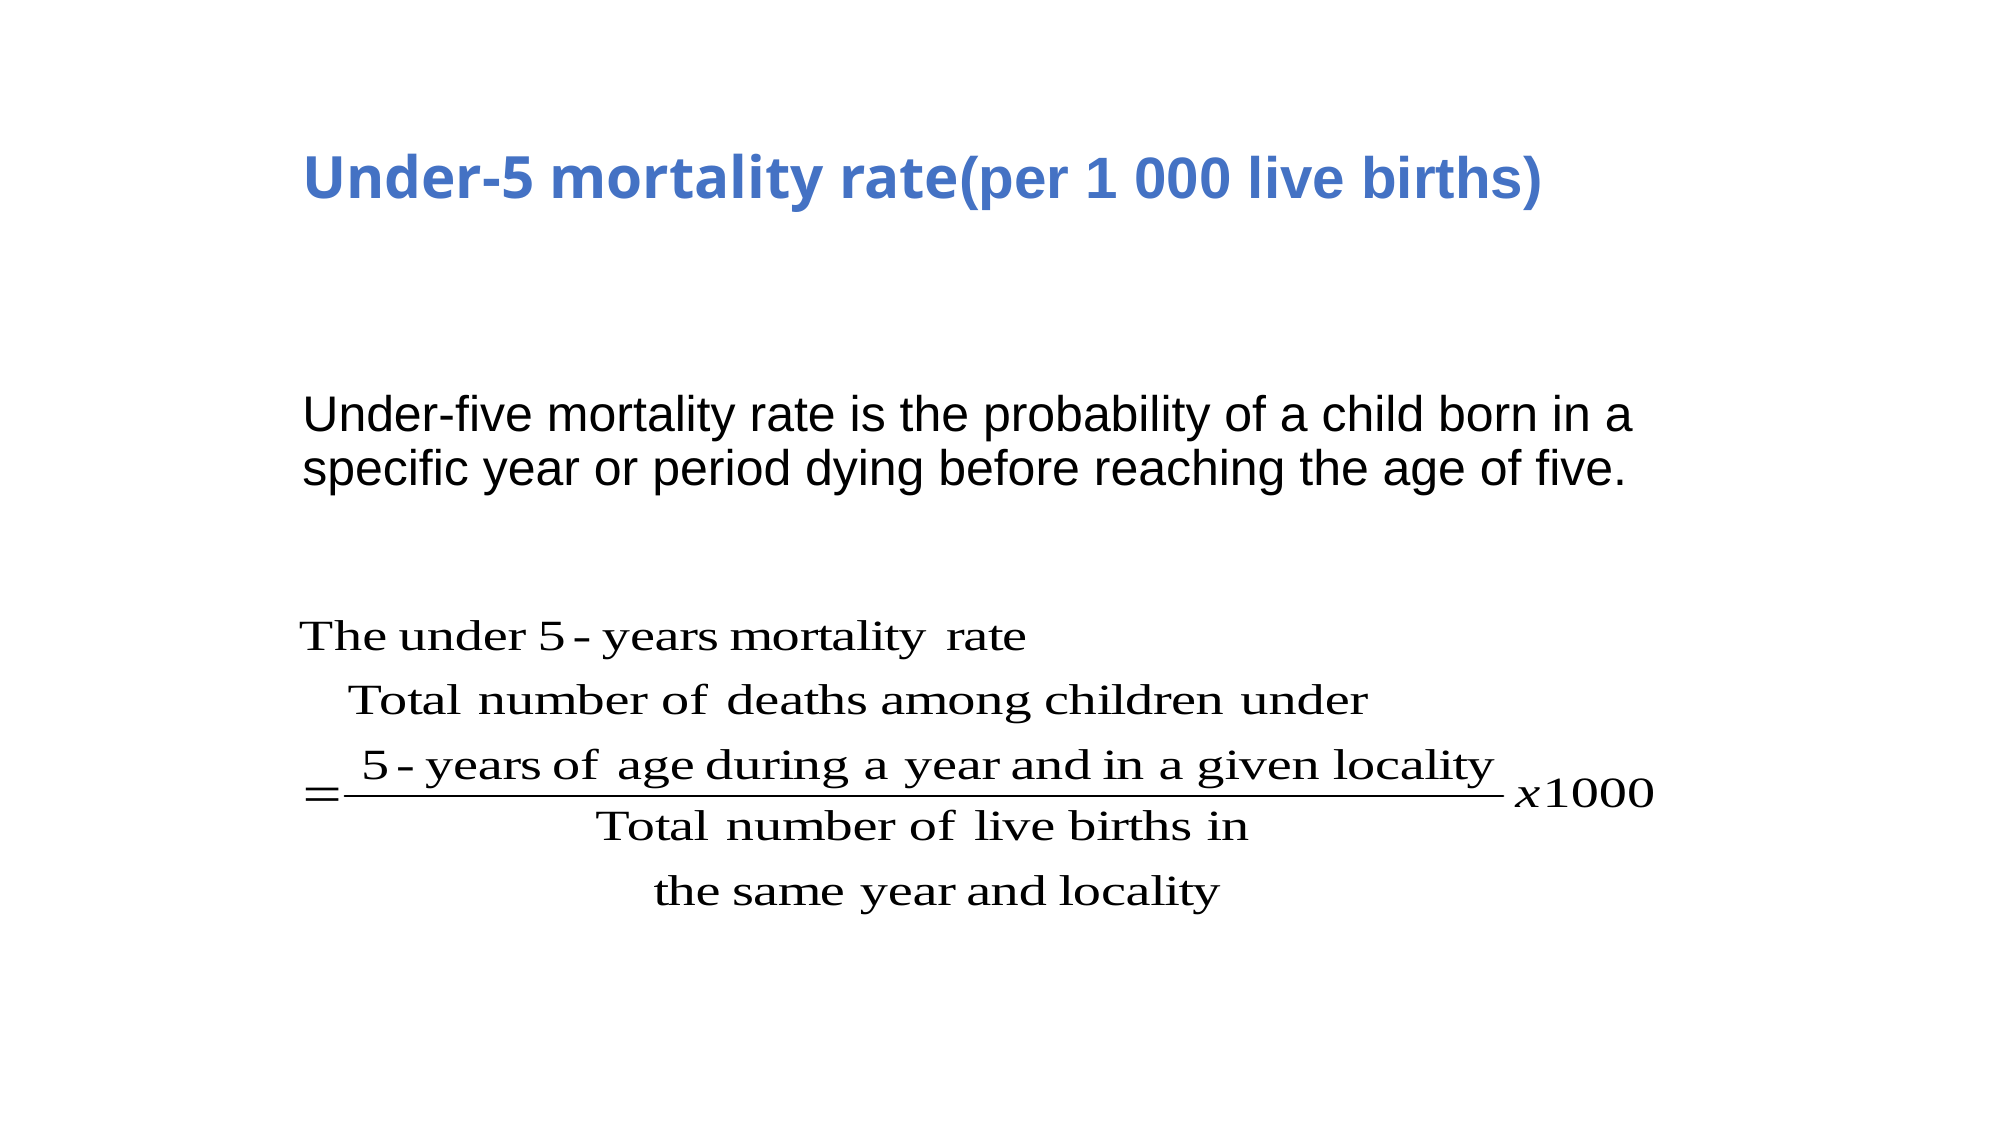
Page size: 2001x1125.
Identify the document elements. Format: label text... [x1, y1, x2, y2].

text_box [291, 609, 1663, 926]
title Under-5 mortality rate(per 1 000 live births) [287, 111, 1663, 249]
list Under-five mortality rate is the probability of a child born in a specific year or period dying before reaching the age of five. [287, 381, 1750, 657]
